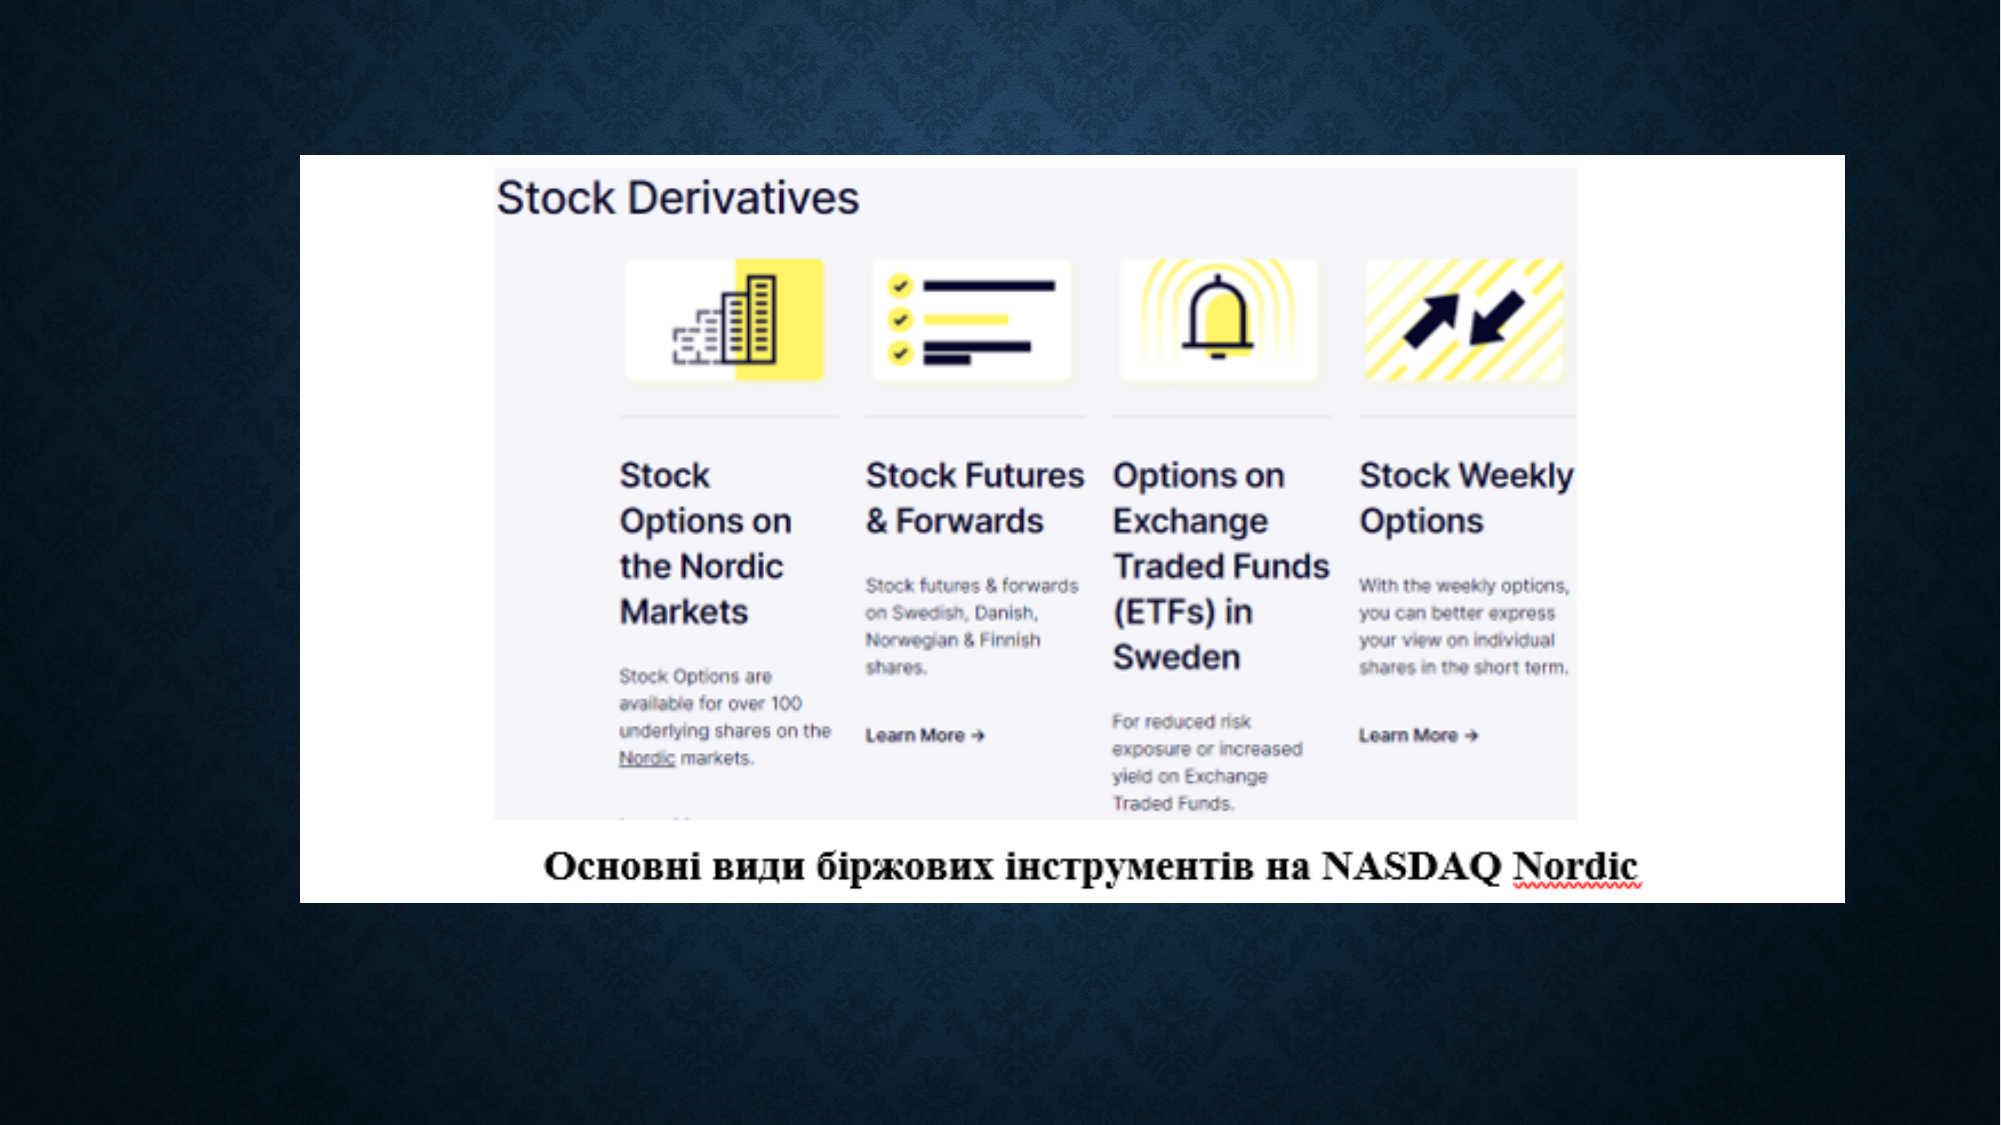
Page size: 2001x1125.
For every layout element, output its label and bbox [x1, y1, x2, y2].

picture [300, 155, 1845, 904]
